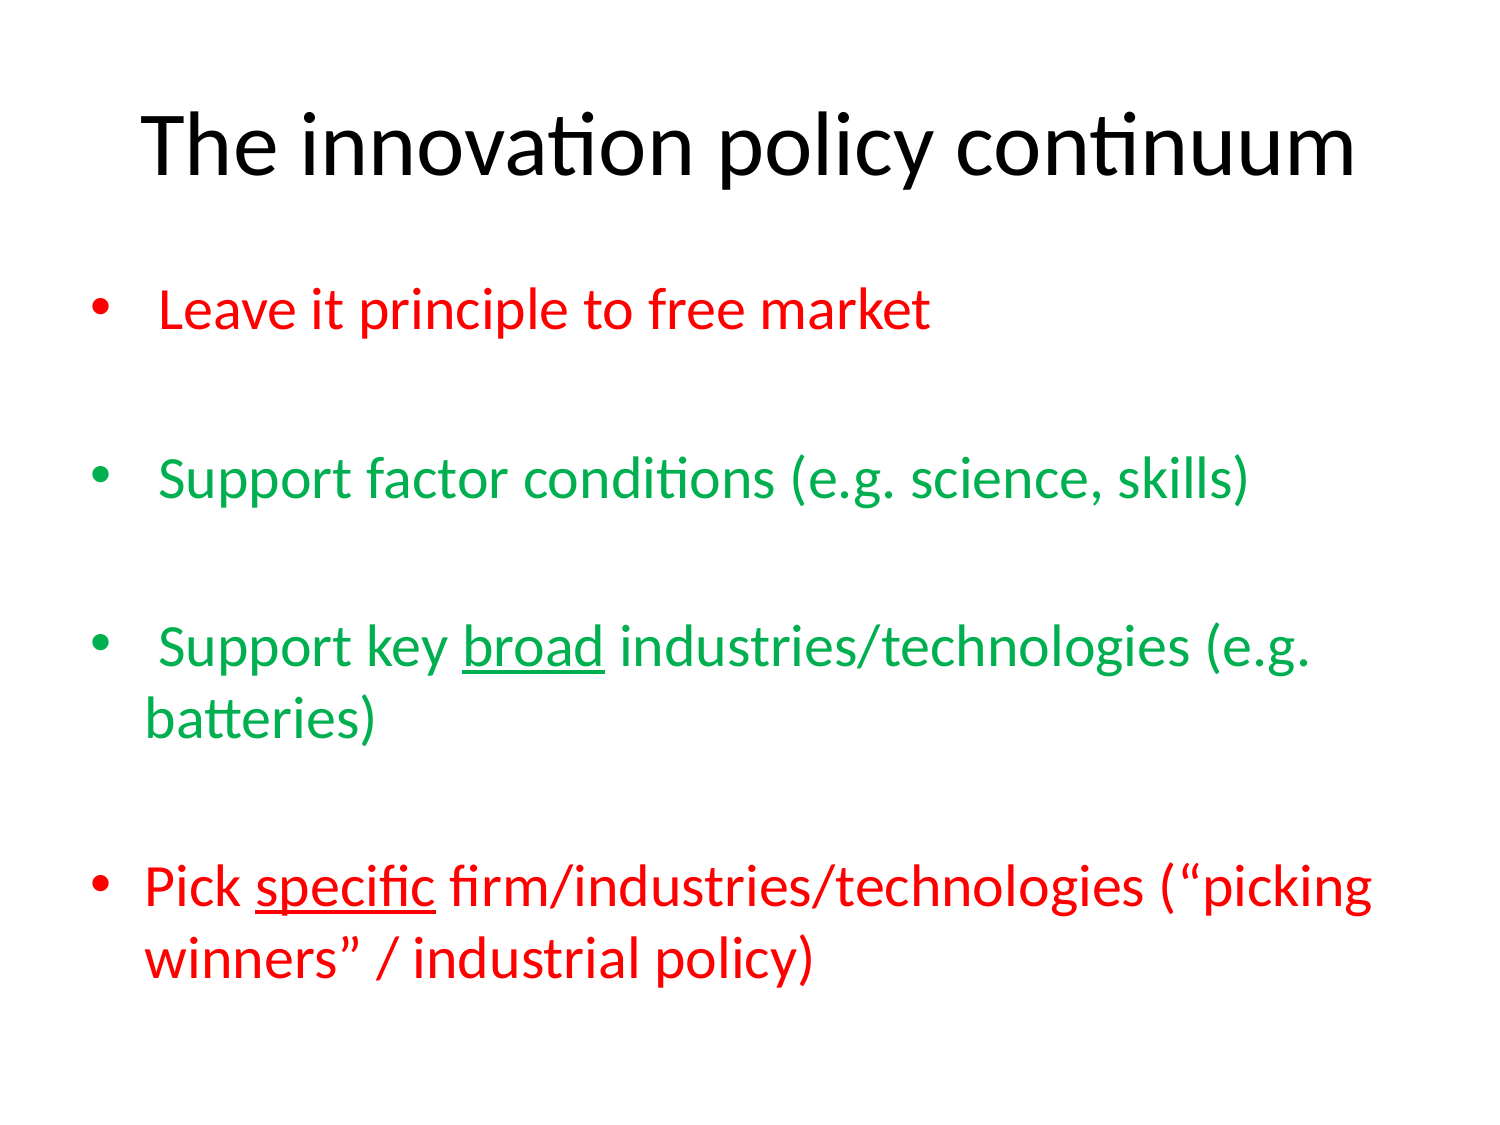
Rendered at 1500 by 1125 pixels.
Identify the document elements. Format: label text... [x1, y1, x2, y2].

title The innovation policy continuum [75, 45, 1425, 233]
list Leave it principle to free market Support factor conditions (e.g. science, skills) Support key broad industries/technologies (e.g. batteries) Pick specific firm/industries/technologies (“picking winners” / industrial policy) [75, 262, 1425, 1005]
